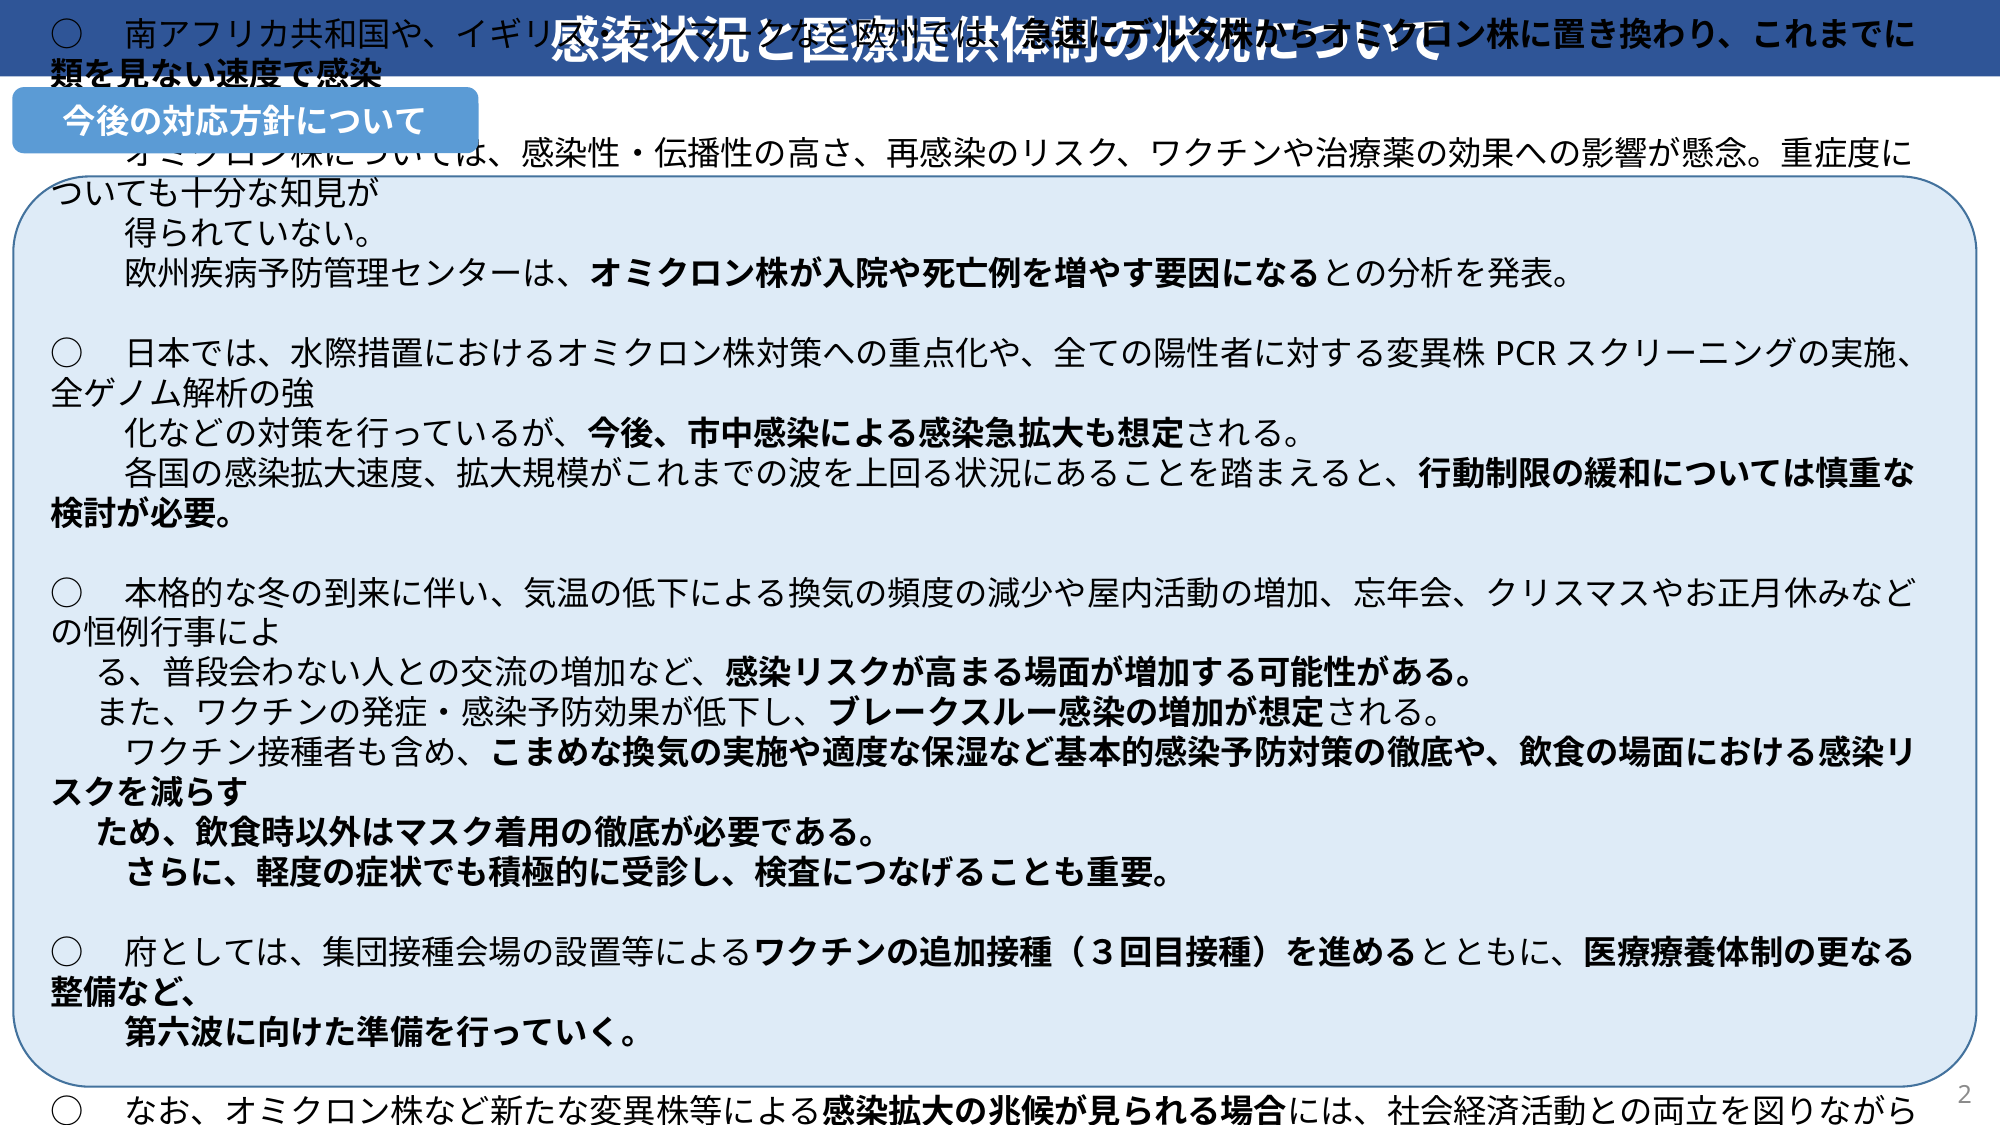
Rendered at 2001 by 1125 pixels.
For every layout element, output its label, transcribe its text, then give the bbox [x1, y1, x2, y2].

text_box ○ 南アフリカ共和国や、イギリス・デンマークなど欧州では、急速にデルタ株からオミクロン株に置き換わり、これまでに類を見ない速度で感染 者が増加。 オミクロン株については、感染性・伝播性の高さ、再感染のリスク、ワクチンや治療薬の効果への影響が懸念。重症度についても十分な知見が 得られていない。 欧州疾病予防管理センターは、オミクロン株が入院や死亡例を増やす要因になるとの分析を発表。 ○ 日本では、水際措置におけるオミクロン株対策への重点化や、全ての陽性者に対する変異株PCRスクリーニングの実施、全ゲノム解析の強 化などの対策を行っているが、今後、市中感染による感染急拡大も想定される。 各国の感染拡大速度、拡大規模がこれまでの波を上回る状況にあることを踏まえると、行動制限の緩和については慎重な検討が必要。 ○ 本格的な冬の到来に伴い、気温の低下による換気の頻度の減少や屋内活動の増加、忘年会、クリスマスやお正月休みなどの恒例行事によ る、普段会わない人との交流の増加など、感染リスクが高まる場面が増加する可能性がある。 また、ワクチンの発症・感染予防効果が低下し、ブレークスルー感染の増加が想定される。 ワクチン接種者も含め、こまめな換気の実施や適度な保湿など基本的感染予防対策の徹底や、飲食の場面における感染リスクを減らす ため、飲食時以外はマスク着用の徹底が必要である。 さらに、軽度の症状でも積極的に受診し、検査につなげることも重要。 ○ 府としては、集団接種会場の設置等によるワクチンの追加接種（３回目接種）を進めるとともに、医療療養体制の更なる整備など、 第六波に向けた準備を行っていく。 ○ なお、オミクロン株など新たな変異株等による感染拡大の兆候が見られる場合には、社会経済活動との両立を図りながらも、変異株の特 性、他国や東京都をはじめとした他府県の状況なども十分に踏まえ、早期に強い措置が必要かを見定め、迅速に対応していくことが必要。 [12, 175, 1978, 1088]
text_box 感染状況と医療提供体制の状況について [0, 0, 2000, 78]
text_box 今後の対応方針について [12, 87, 479, 154]
slide_number 2 [1536, 1065, 1987, 1125]
